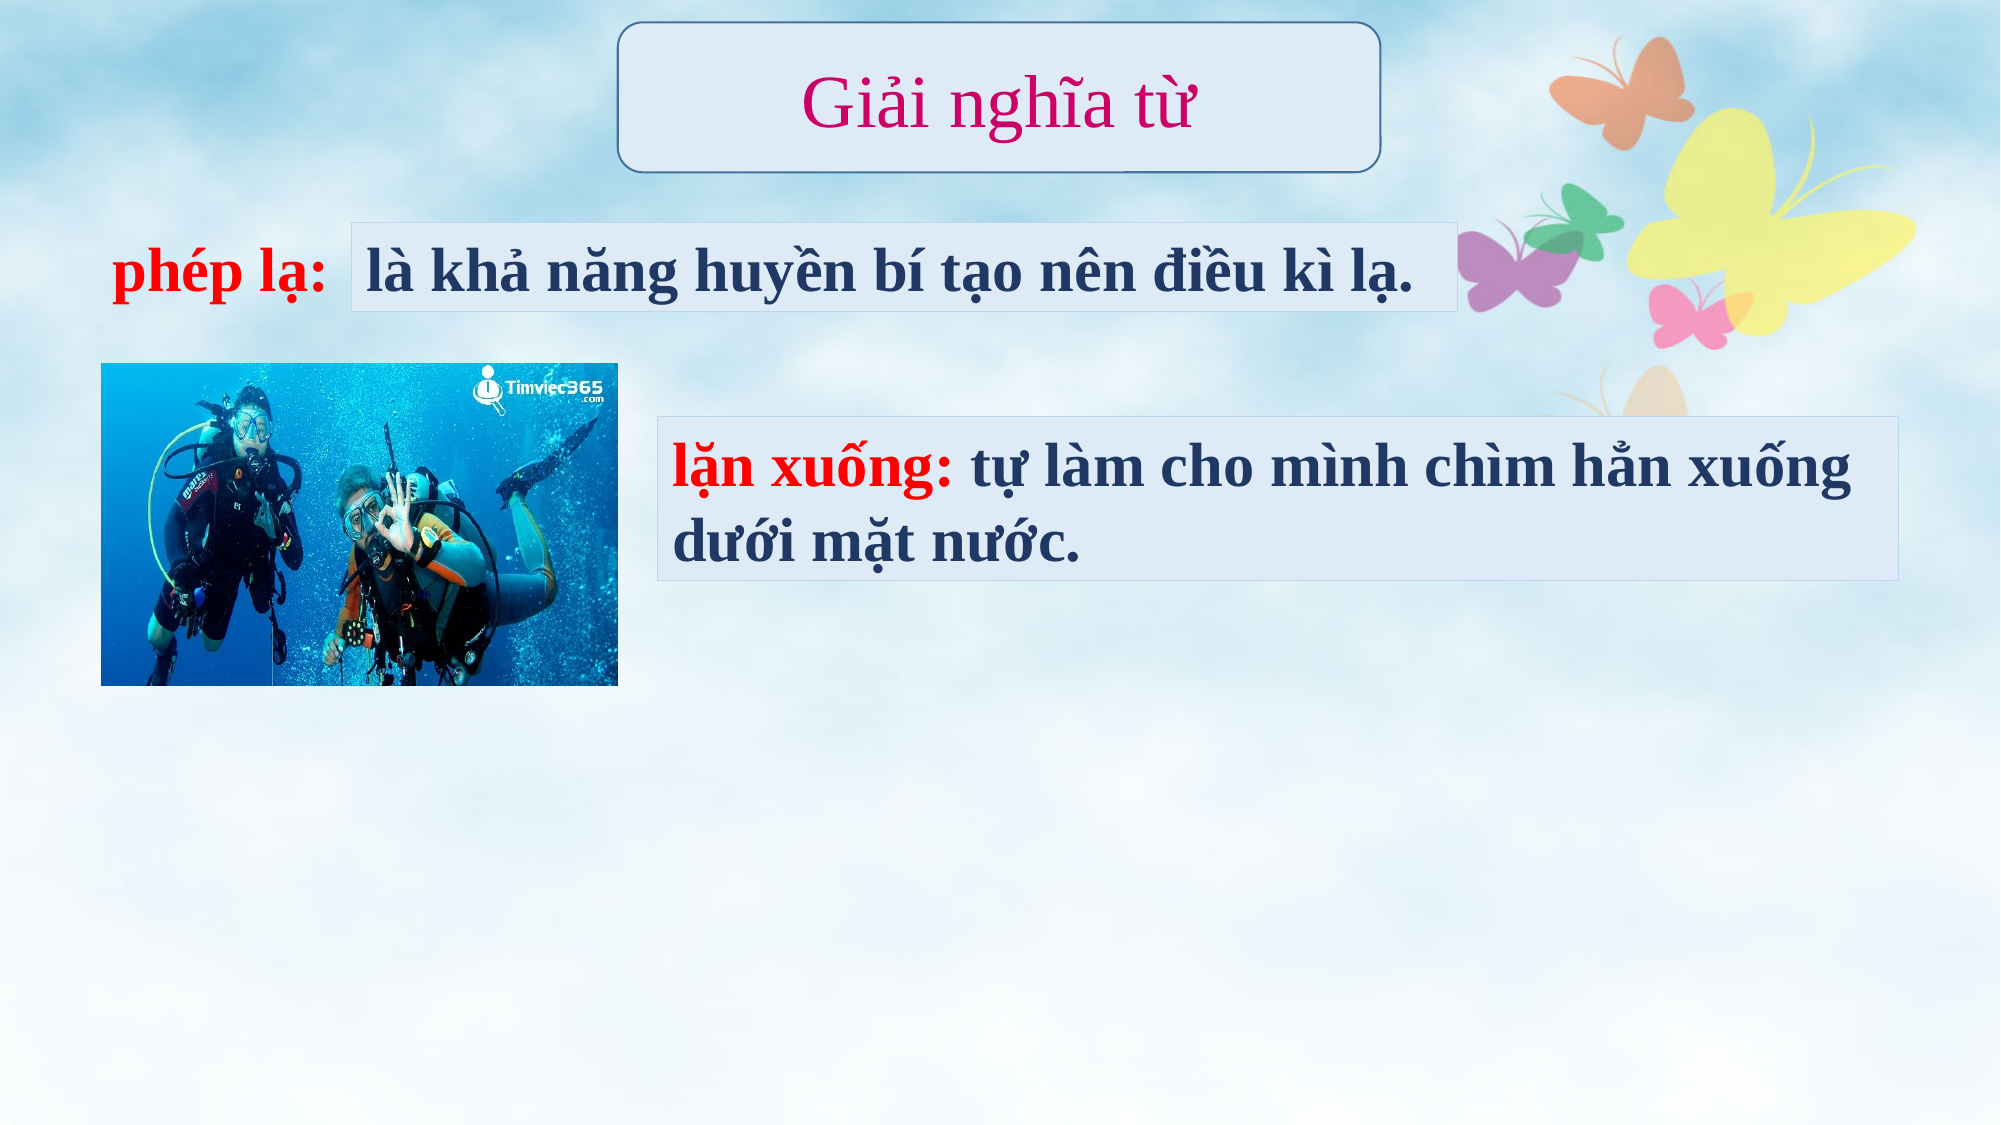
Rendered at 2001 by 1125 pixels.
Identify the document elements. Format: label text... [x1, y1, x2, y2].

picture [0, 0, 2001, 1125]
text_box Giải nghĩa từ [616, 21, 1382, 174]
text_box phép lạ: [97, 222, 360, 312]
text_box lặn xuống: tự làm cho mình chìm hẳn xuống dưới mặt nước. [657, 416, 1899, 581]
text_box là khả năng huyền bí tạo nên điều kì lạ. [360, 222, 1458, 312]
